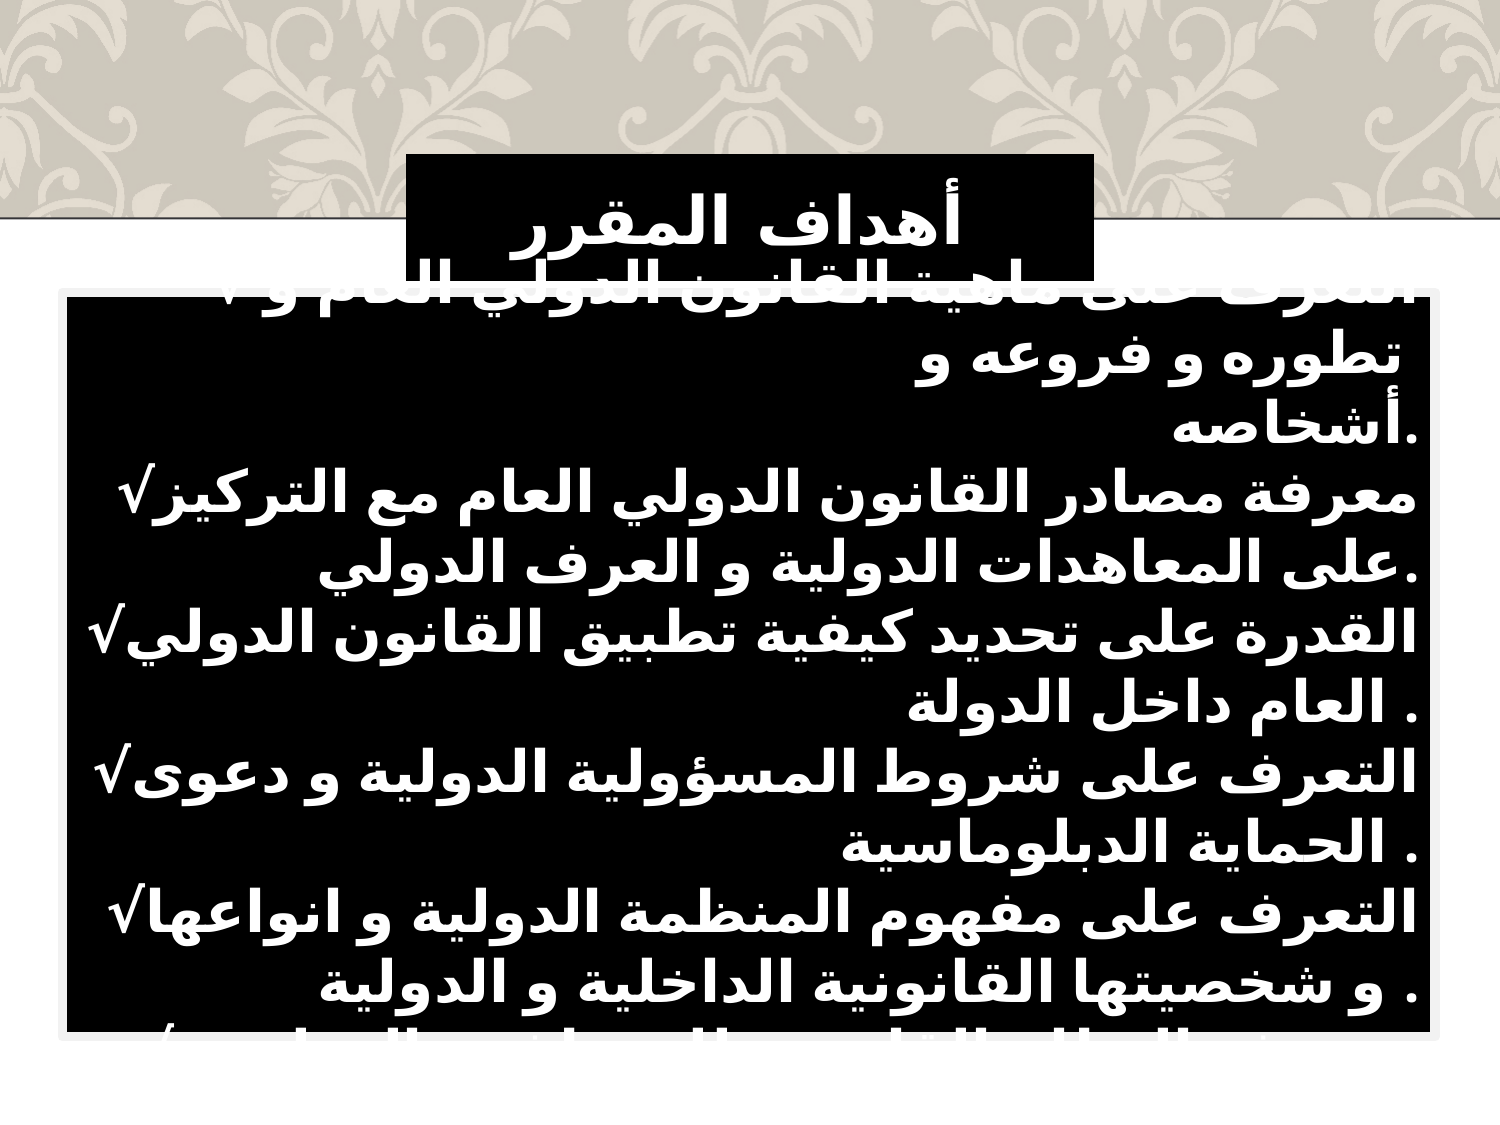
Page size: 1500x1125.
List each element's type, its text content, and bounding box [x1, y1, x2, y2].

title أهداف المقرر [406, 154, 1094, 281]
text_box √ التعرف على ماهية القانون الدولي العام و تطوره و فروعه و أشخاصه. √معرفة مصادر القانون الدولي العام مع التركيز على المعاهدات الدولية و العرف الدولي. √القدرة على تحديد كيفية تطبيق القانون الدولي العام داخل الدولة . √التعرف على شروط المسؤولية الدولية و دعوى الحماية الدبلوماسية . √التعرف على مفهوم المنظمة الدولية و انواعها و شخصيتها القانونية الداخلية و الدولية . √ معرفة النظام القانوني للموظفين الدوليين . [61, 291, 1437, 1038]
